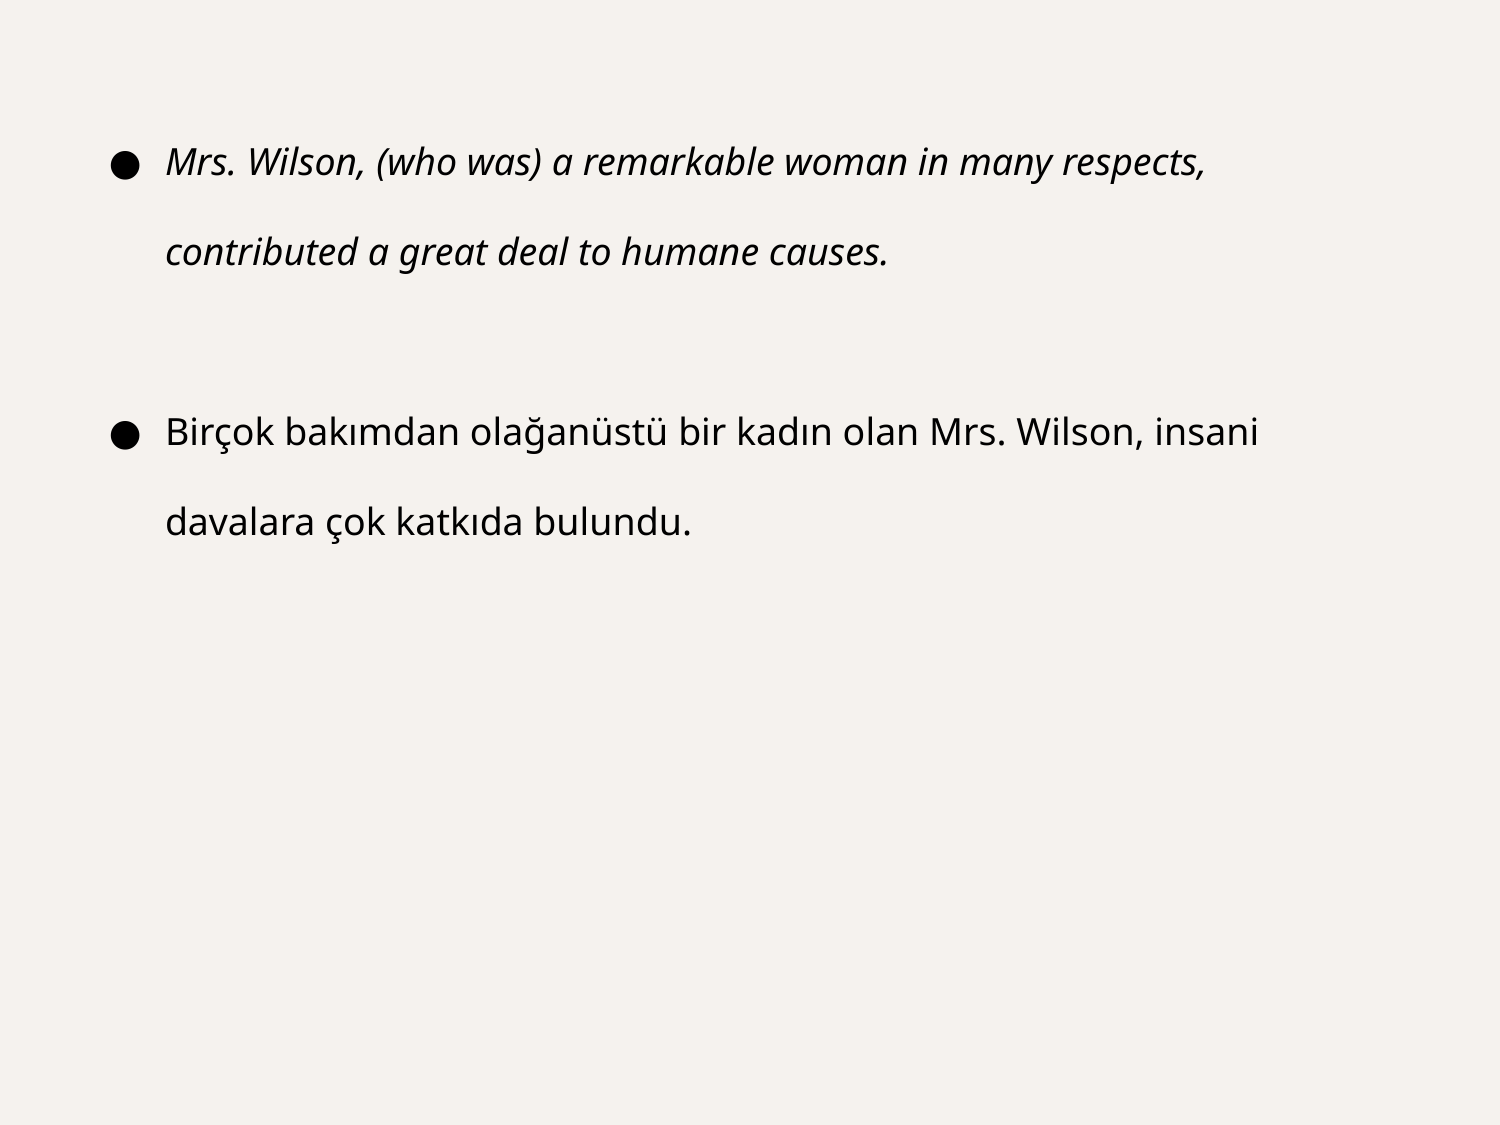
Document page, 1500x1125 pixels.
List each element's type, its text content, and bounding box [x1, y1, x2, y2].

list Mrs. Wilson, (who was) a remarkable woman in many respects, contributed a great deal to humane causes. Birçok bakımdan olağanüstü bir kadın olan Mrs. Wilson, insani davalara çok katkıda bulundu. [75, 78, 1425, 1005]
